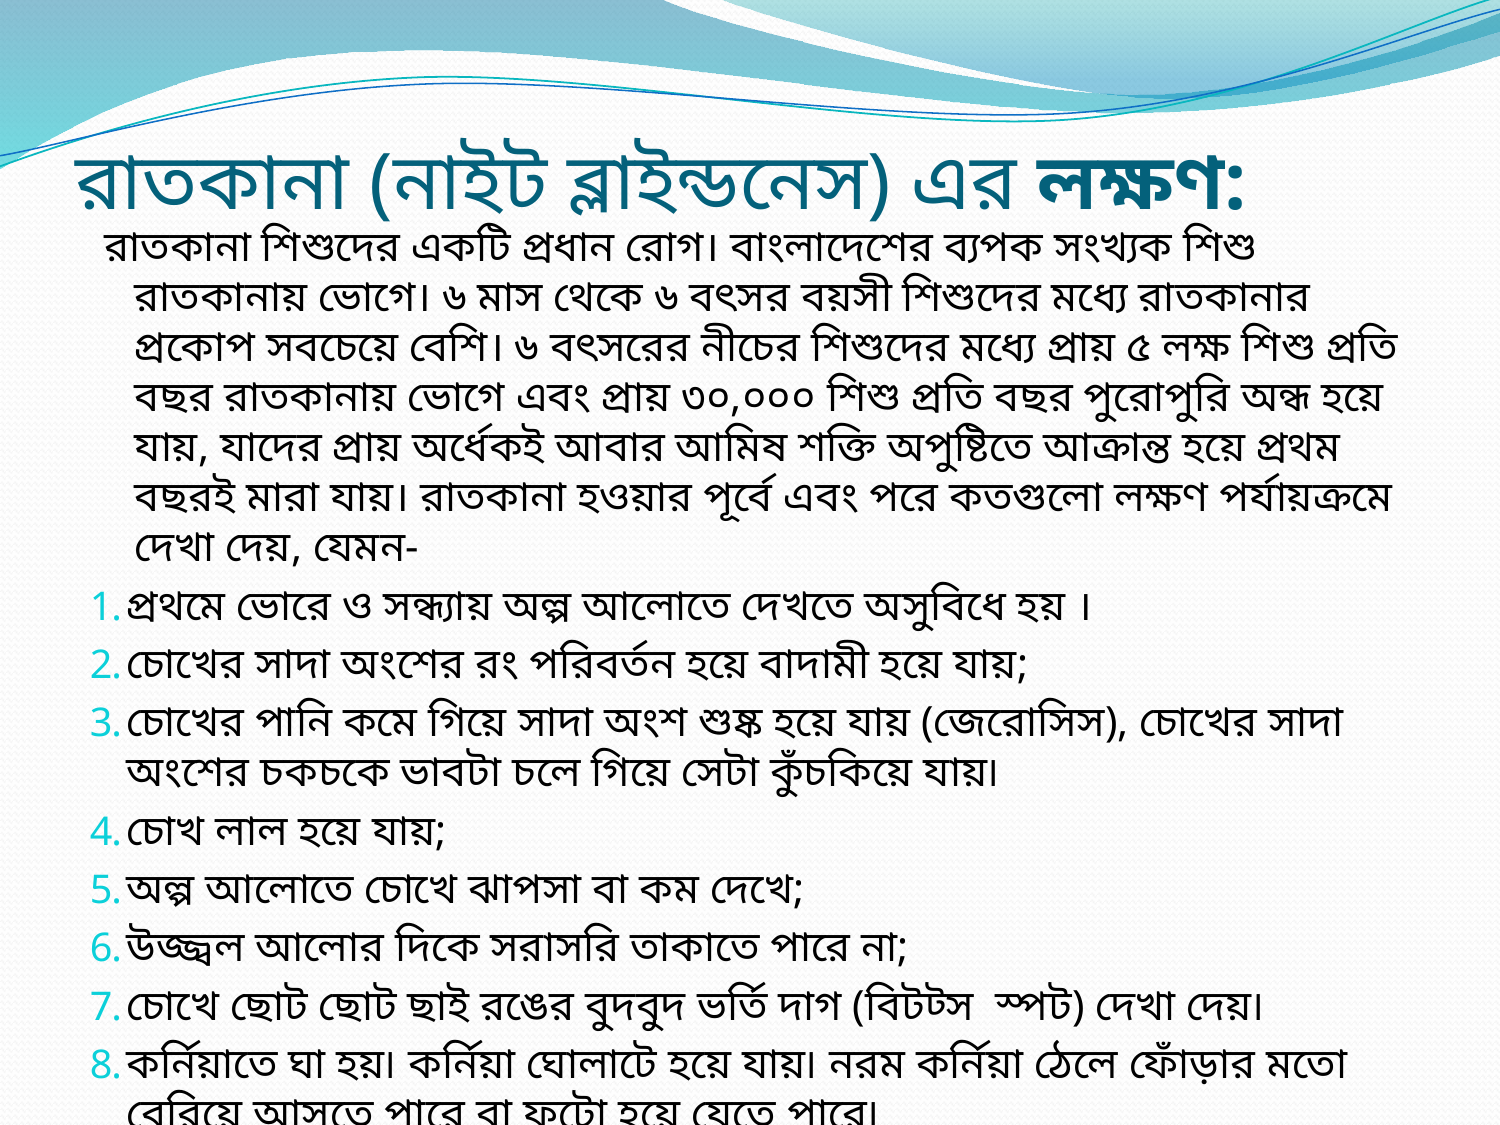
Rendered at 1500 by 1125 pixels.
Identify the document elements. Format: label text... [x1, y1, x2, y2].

title রাতকানা (নাইট ব্লাইন্ডনেস) এর লক্ষণ: [75, 75, 1425, 212]
list রাতকানা শিশুদের একটি প্রধান রোগ। বাংলাদেশের ব্যপক সংখ্যক শিশু রাতকানায় ভোগে। ৬ মাস থেকে ৬ বৎসর বয়সী শিশুদের মধ্যে রাতকানার প্রকোপ সবচেয়ে বেশি। ৬ বৎসরের নীচের শিশুদের মধ্যে প্রায় ৫ লক্ষ শিশু প্রতি বছর রাতকানায় ভোগে এবং প্রায় ৩০,০০০ শিশু প্রতি বছর পুরোপুরি অন্ধ হয়ে যায়, যাদের প্রায় অর্ধেকই আবার আমিষ শক্তি অপুষ্টিতে আক্রান্ত হয়ে প্রথম বছরই মারা যায়। রাতকানা হওয়ার পূর্বে এবং পরে কতগুলো লক্ষণ পর্যায়ক্রমে দেখা দেয়, যেমন- প্রথমে ভোরে ও সন্ধ্যায় অল্প আলোতে দেখতে অসুবিধে হয় । চোখের সাদা অংশের রং পরিবর্তন হয়ে বাদামী হয়ে যায়; চোখের পানি কমে গিয়ে সাদা অংশ শুষ্ক হয়ে যায় (জেরোসিস), চোখের সাদা অংশের চকচকে ভাবটা চলে গিয়ে সেটা কুঁচকিয়ে যায়৷ চোখ লাল হয়ে যায়; অল্প আলোতে চোখে ঝাপসা বা কম দেখে; উজ্জ্বল আলোর দিকে সরাসরি তাকাতে পারে না; চোখে ছোট ছোট ছাই রঙের বুদবুদ ভর্তি দাগ (বিটট্স স্পট) দেখা দেয়৷ কর্নিয়াতে ঘা হয়৷ কর্নিয়া ঘোলাটে হয়ে যায়৷ নরম কর্নিয়া ঠেলে ফোঁড়ার মতো বেরিয়ে আসতে পারে বা ফুটো হয়ে যেতে পারে৷ [75, 212, 1425, 1125]
